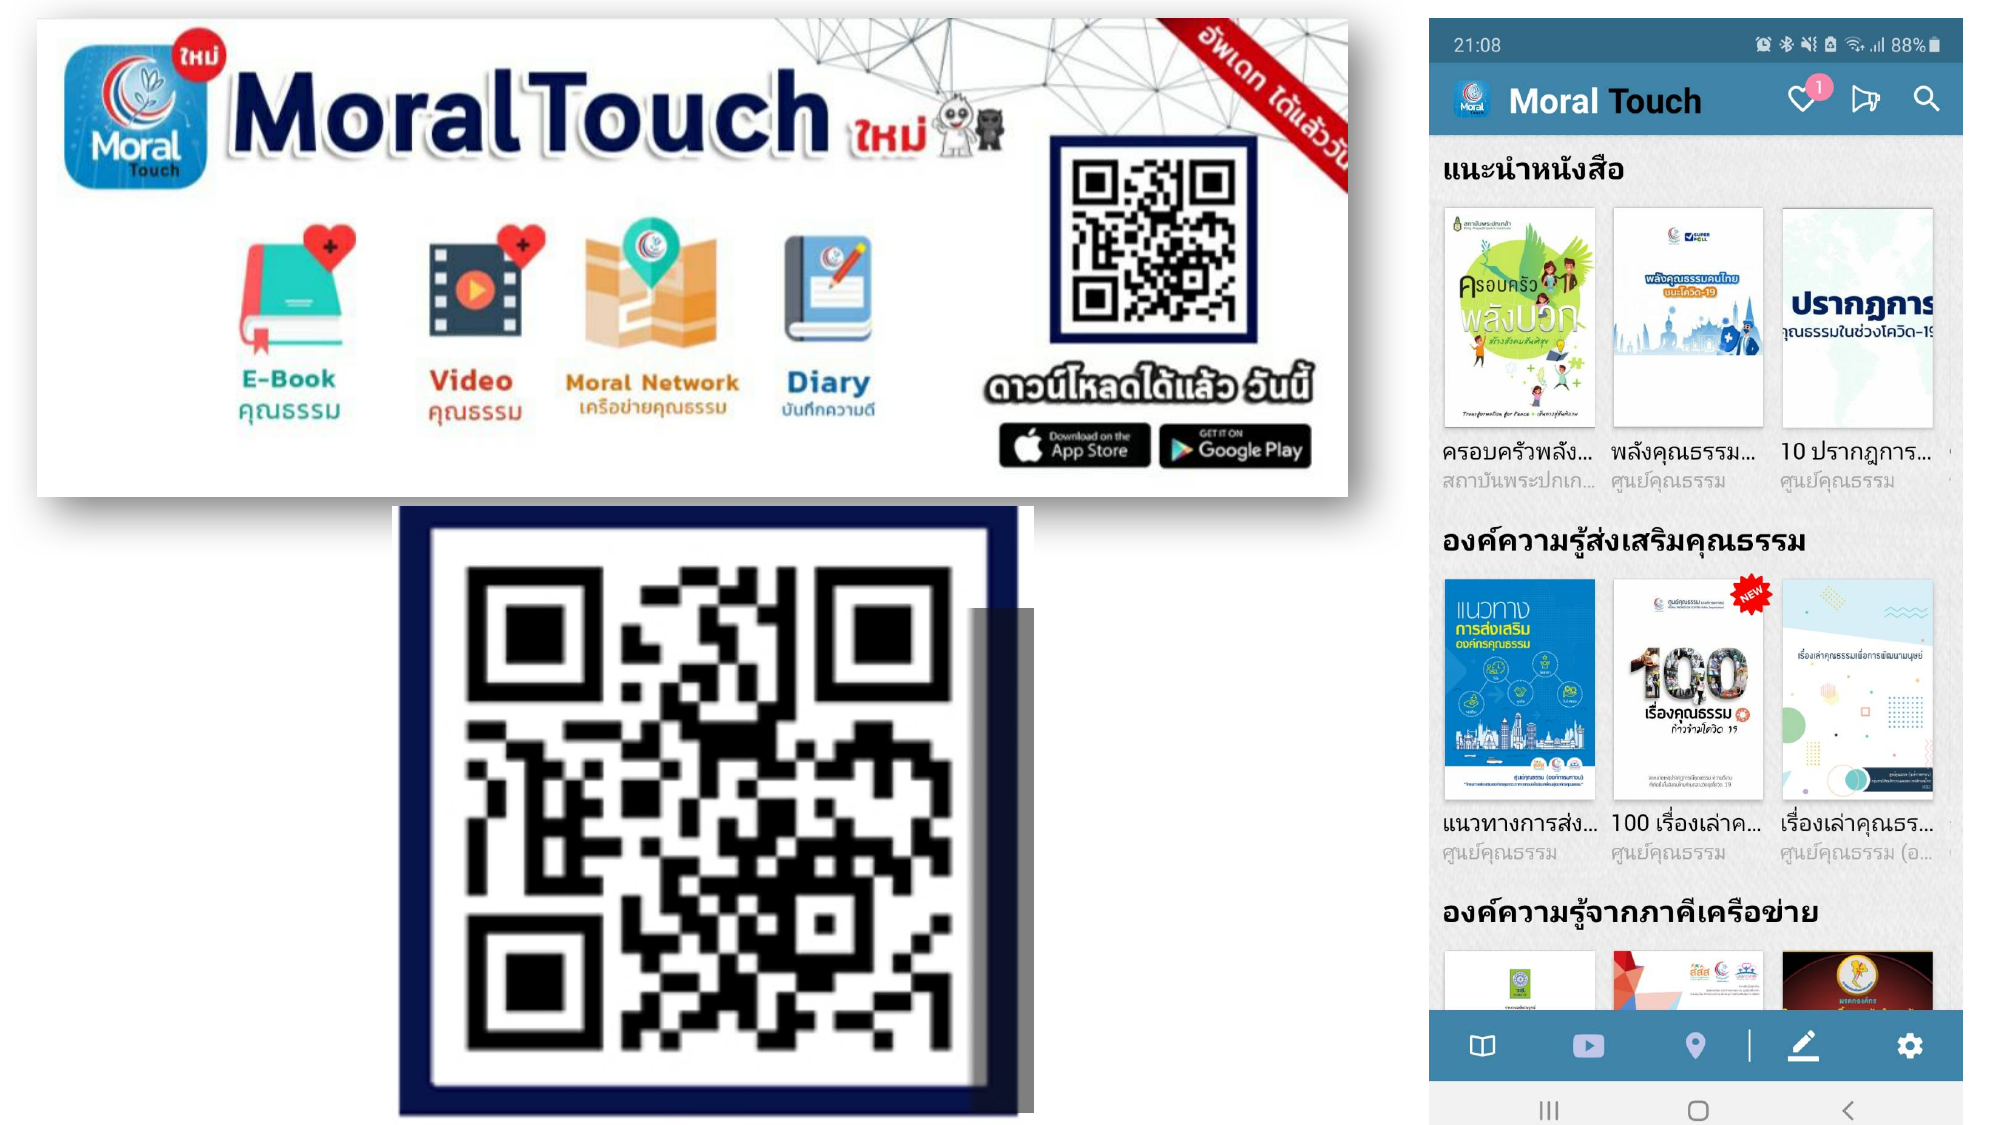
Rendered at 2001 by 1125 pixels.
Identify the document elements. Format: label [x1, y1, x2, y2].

picture [1429, 17, 1963, 1125]
list [37, 18, 1348, 497]
picture [392, 506, 1034, 1125]
